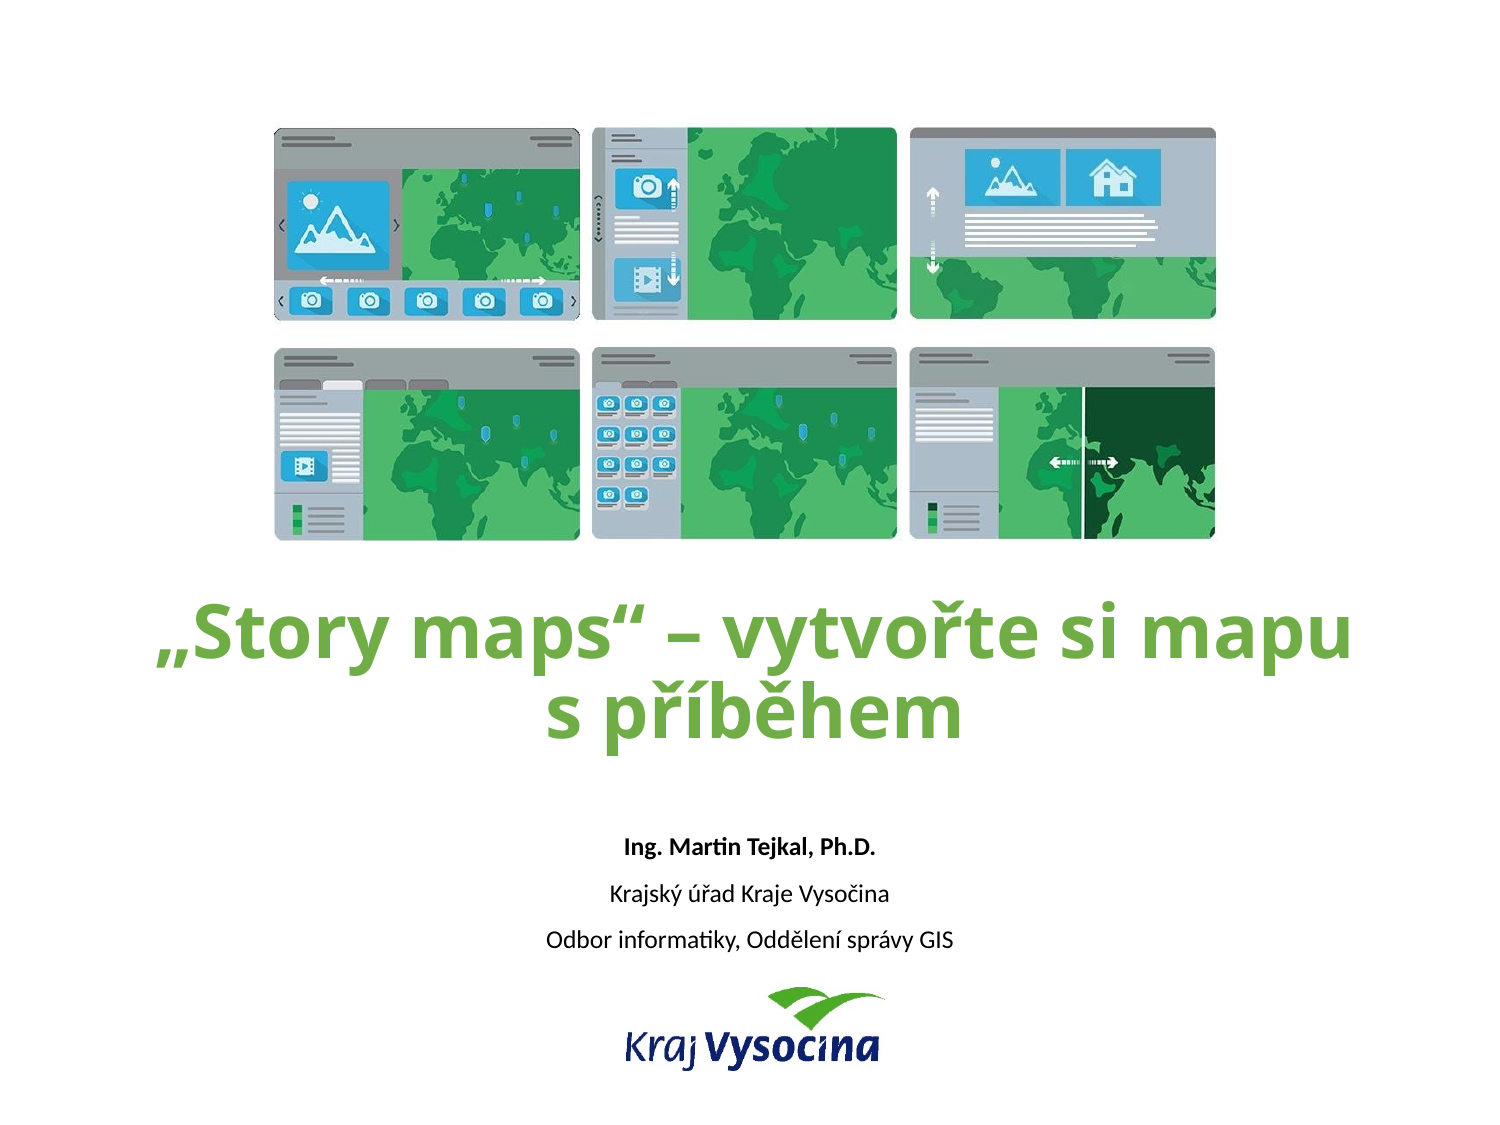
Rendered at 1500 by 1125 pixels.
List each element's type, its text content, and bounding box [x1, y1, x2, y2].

picture [232, 66, 1279, 616]
subtitle Ing. Martin Tejkal, Ph.D. Krajský úřad Kraje Vysočina Odbor informatiky, Oddělení správy GIS [187, 826, 1313, 963]
title „Story maps“ – vytvořte si mapu s příběhem [117, 590, 1393, 763]
picture [626, 987, 885, 1071]
